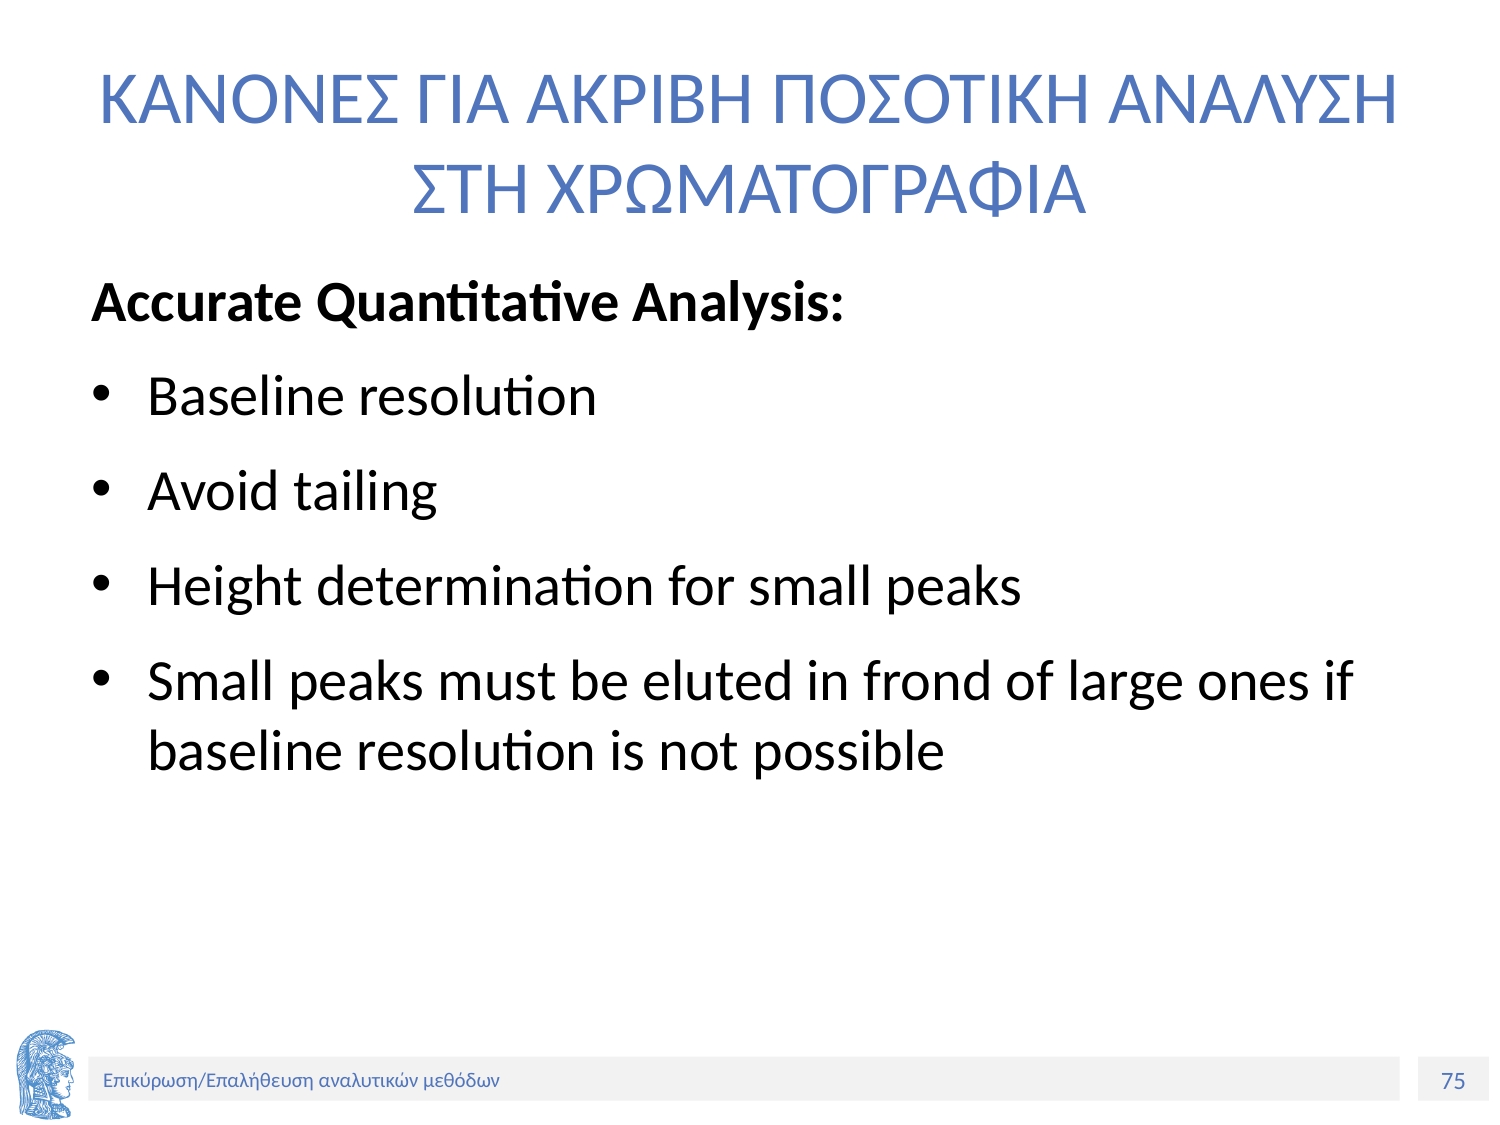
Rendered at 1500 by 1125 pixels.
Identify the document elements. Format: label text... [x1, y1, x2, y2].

picture [9, 1026, 81, 1120]
list Accurate Quantitative Analysis: Baseline resolution Avoid tailing Height determination for small peaks Small peaks must be eluted in frond of large ones if baseline resolution is not possible [76, 255, 1427, 998]
title ΚΑΝΟΝΕΣ ΓΙΑ ΑΚΡΙΒΗ ΠΟΣΟΤΙΚΗ ΑΝΑΛΥΣΗ ΣΤΗ ΧΡΩΜΑΤΟΓΡΑΦΙΑ [75, 45, 1425, 233]
